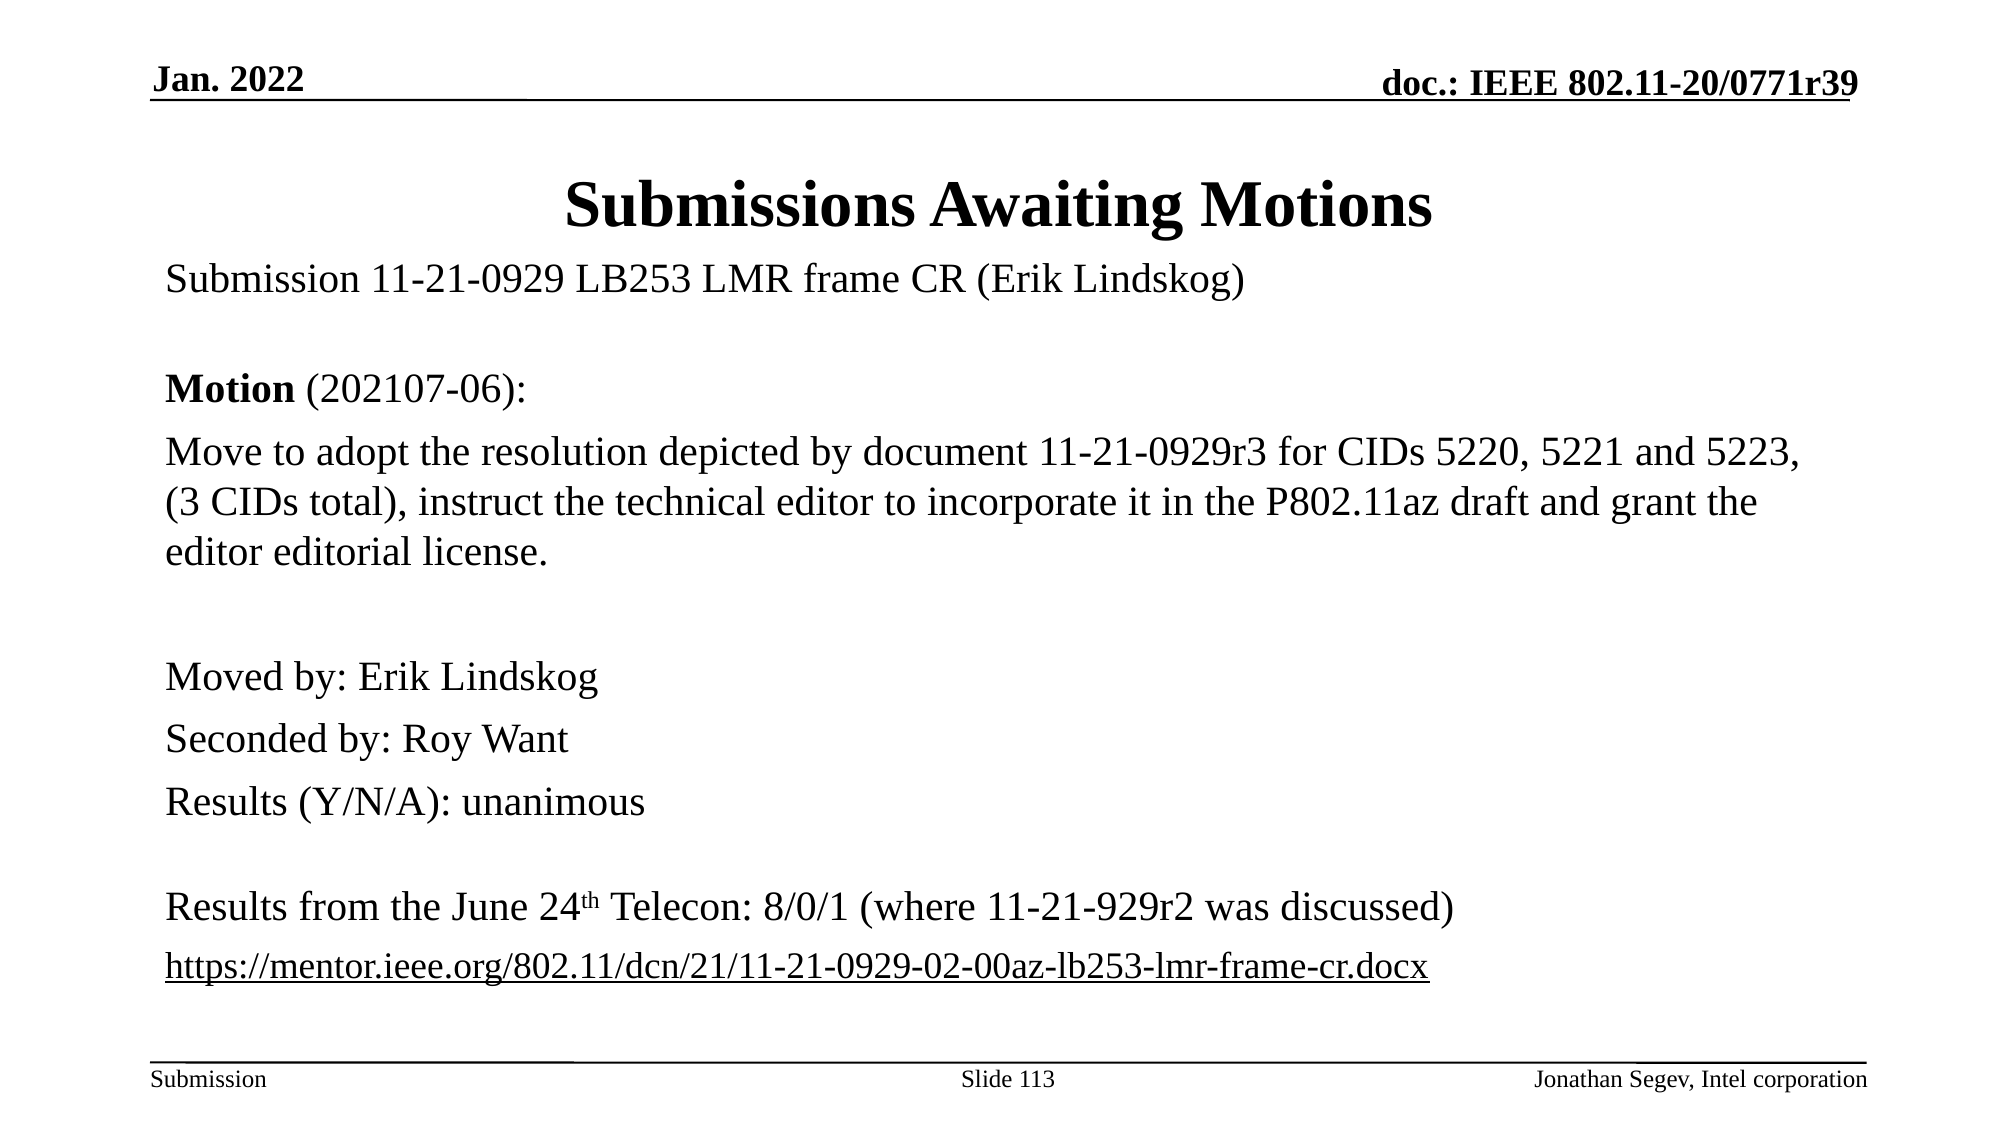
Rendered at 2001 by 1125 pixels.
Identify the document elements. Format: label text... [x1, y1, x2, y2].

list Submission 11-21-0929 LB253 LMR frame CR (Erik Lindskog) Motion (202107-06): Move to adopt the resolution depicted by document 11-21-0929r3 for CIDs 5220, 5221 and 5223, (3 CIDs total), instruct the technical editor to incorporate it in the P802.11az draft and grant the editor editorial license. Moved by: Erik Lindskog Seconded by: Roy Want Results (Y/N/A): unanimous Results from the June 24th Telecon: 8/0/1 (where 11-21-929r2 was discussed) https://mentor.ieee.org/802.11/dcn/21/11-21-0929-02-00az-lb253-lmr-frame-cr.docx [149, 243, 1850, 1000]
slide_number Slide 113 [950, 1061, 1067, 1123]
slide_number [152, 54, 563, 100]
footer Jonathan Segev, Intel corporation [1171, 1061, 1869, 1093]
title Submissions Awaiting Motions [149, 112, 1850, 243]
